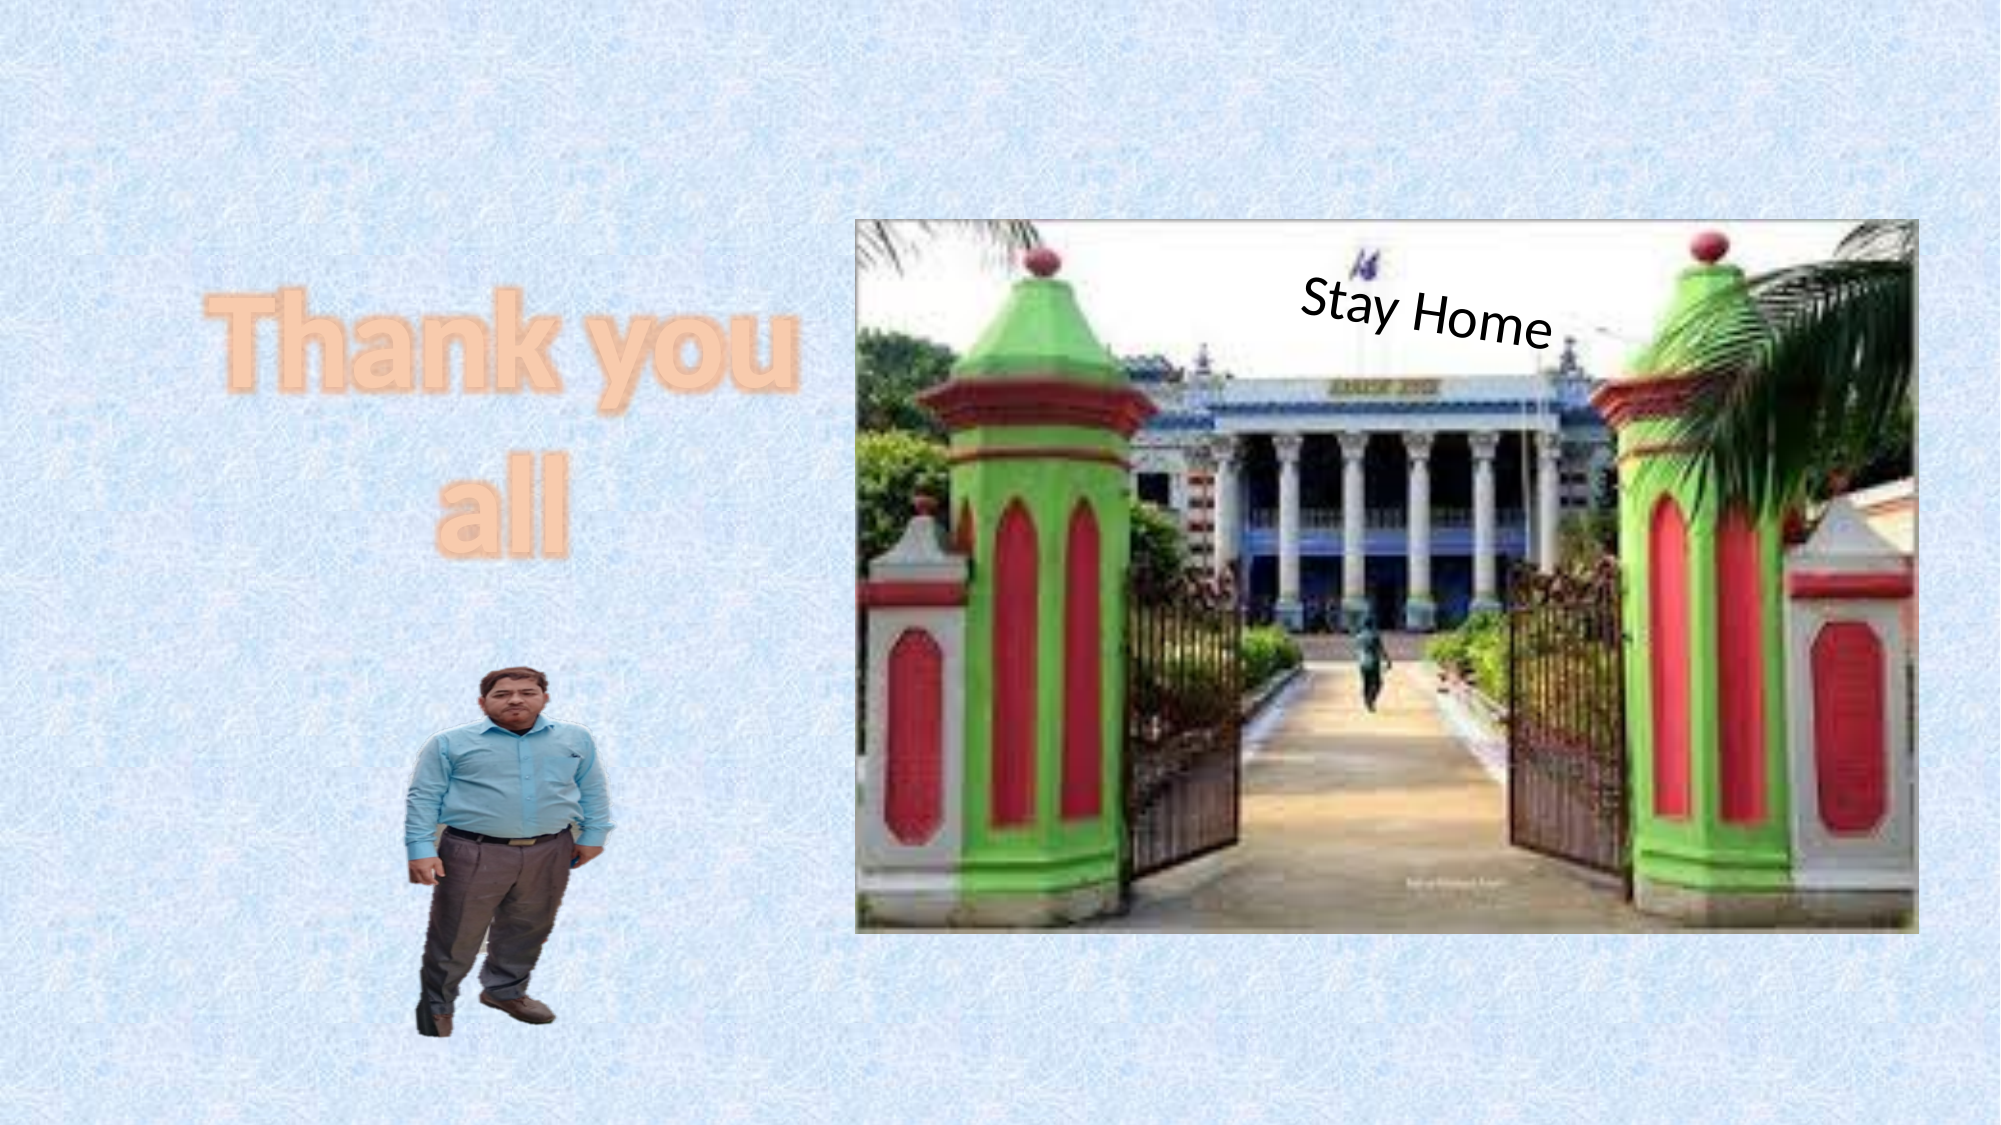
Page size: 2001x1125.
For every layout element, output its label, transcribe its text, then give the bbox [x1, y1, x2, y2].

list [855, 219, 1919, 934]
text_box Thank you all [9, 219, 855, 446]
picture [0, 0, 2001, 1125]
